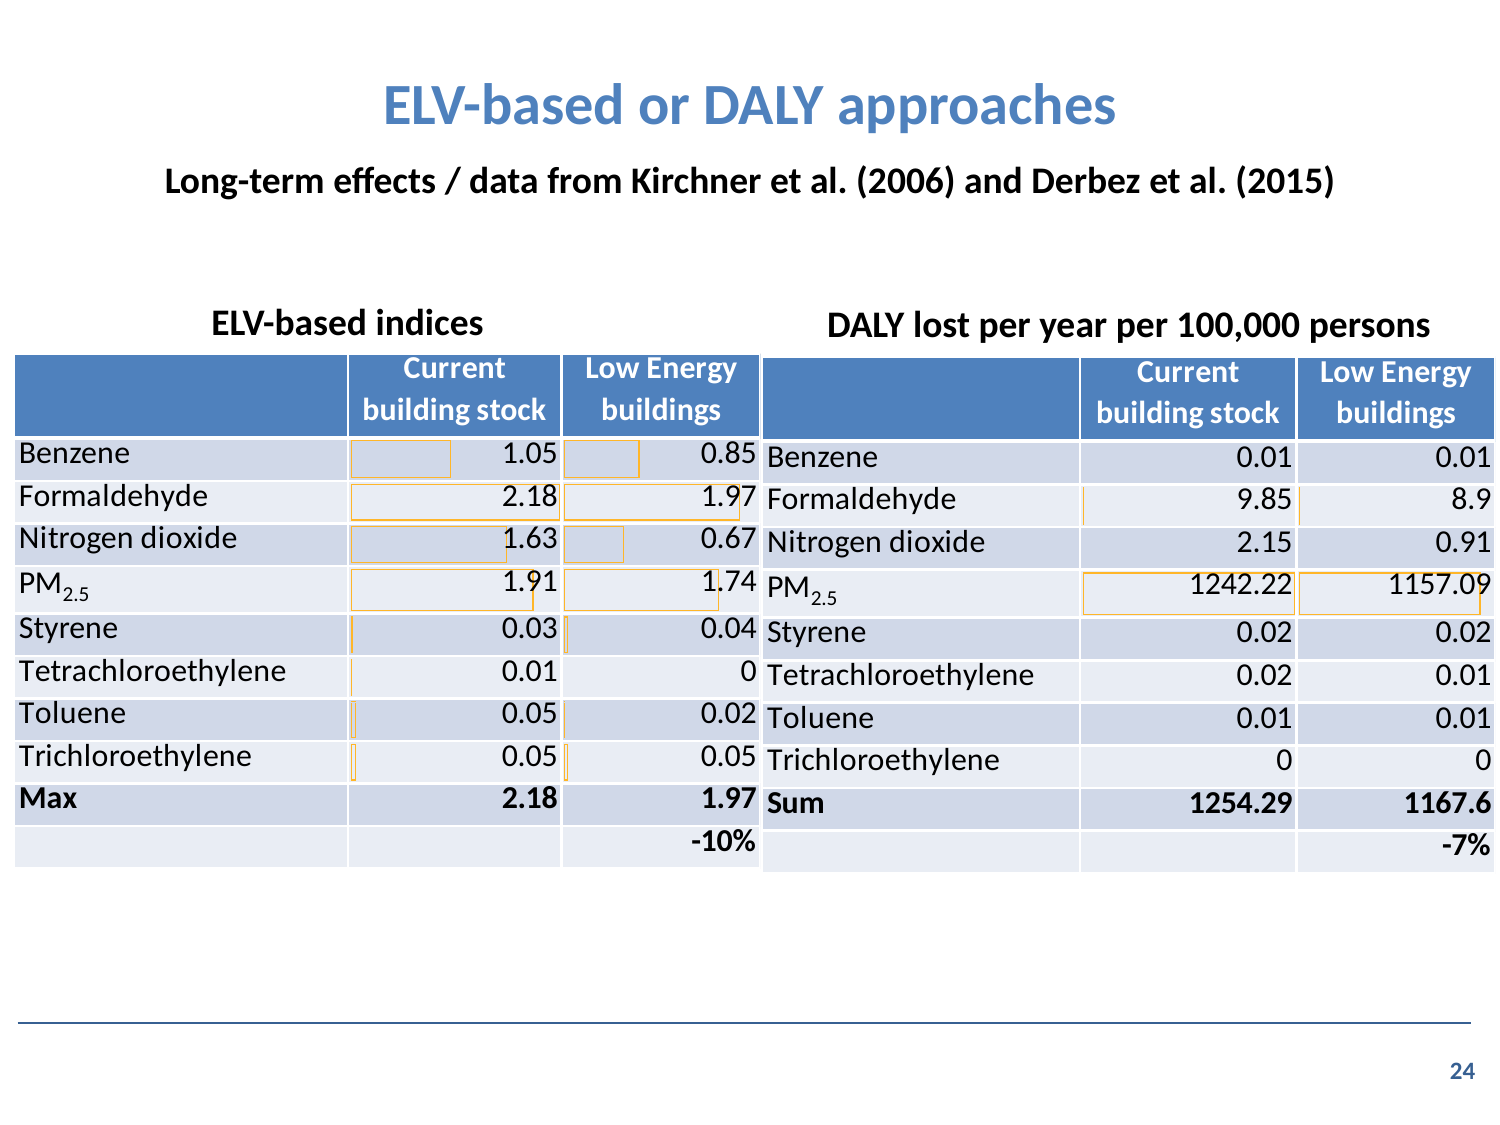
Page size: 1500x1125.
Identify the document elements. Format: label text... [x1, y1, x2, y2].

title ELV-based or DALY approaches [75, 7, 1425, 148]
text_box 24 [1435, 1039, 1500, 1100]
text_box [761, 292, 1497, 875]
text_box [13, 289, 762, 870]
text_box Long-term effects / data from Kirchner et al. (2006) and Derbez et al. (2015) [0, 148, 1500, 209]
